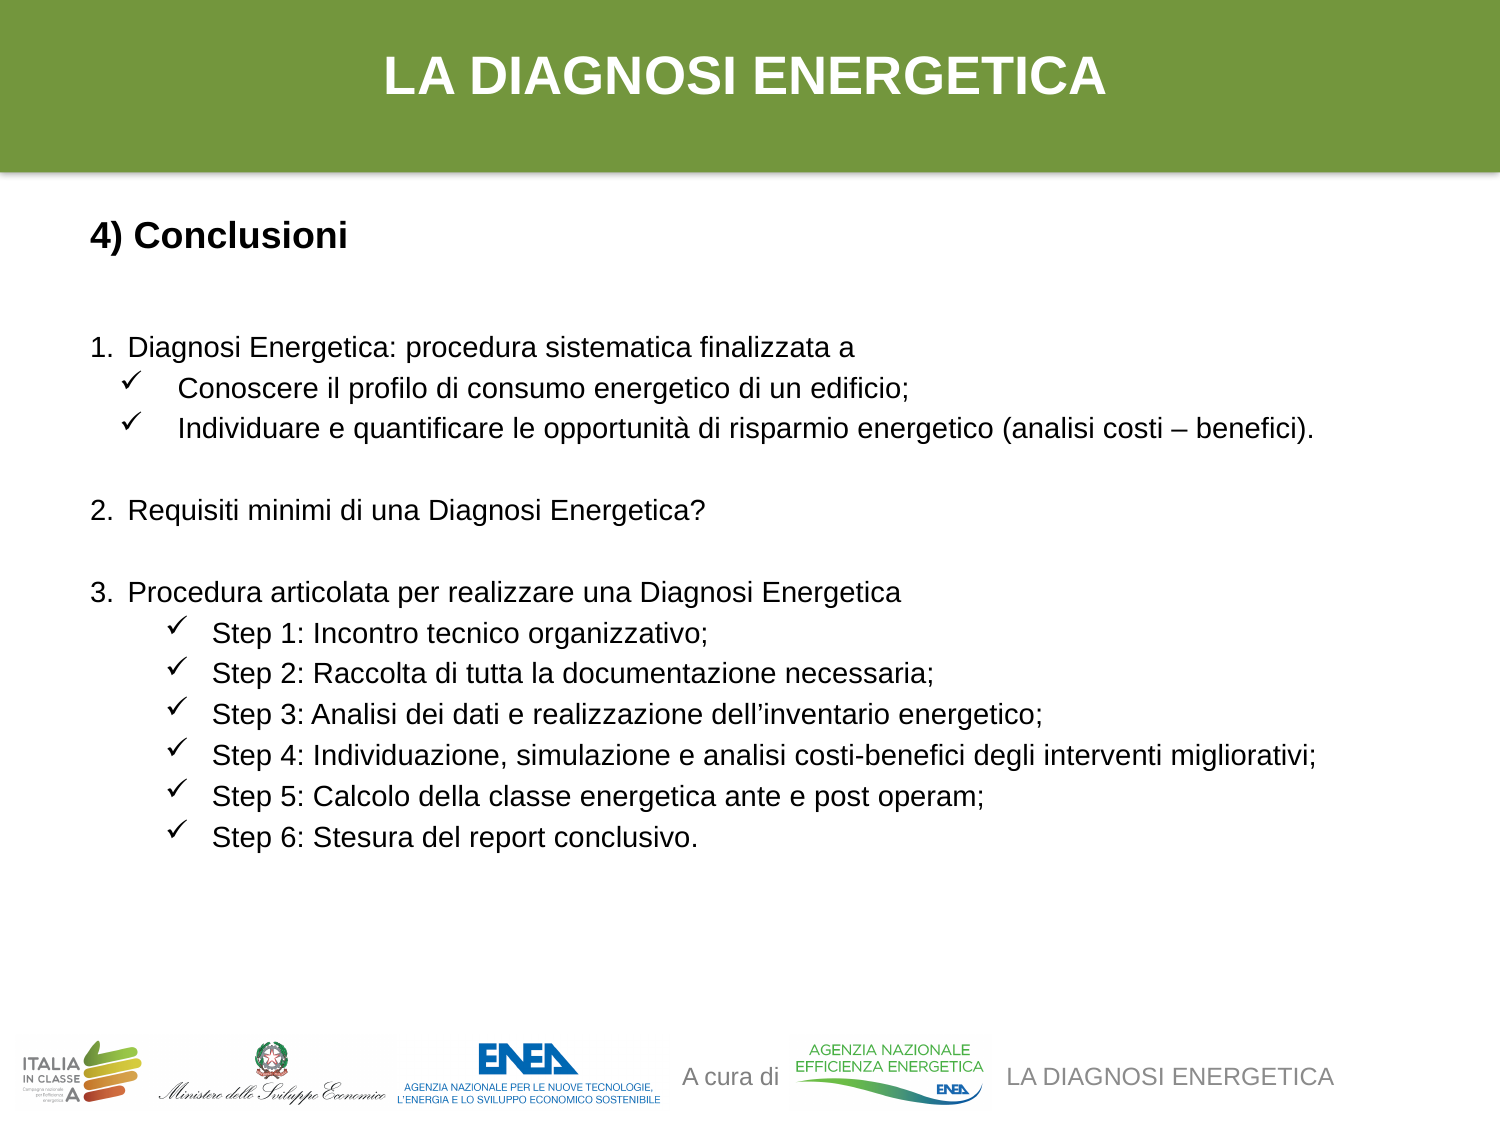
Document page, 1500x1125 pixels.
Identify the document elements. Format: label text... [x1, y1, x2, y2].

list 4) Conclusioni [75, 203, 1425, 265]
picture [789, 1034, 992, 1111]
picture [15, 1034, 670, 1111]
list Diagnosi Energetica: procedura sistematica finalizzata a Conoscere il profilo di consumo energetico di un edificio; Individuare e quantificare le opportunità di risparmio energetico (analisi costi – benefici). Requisiti minimi di una Diagnosi Energetica? Procedura articolata per realizzare una Diagnosi Energetica Step 1: Incontro tecnico organizzativo; Step 2: Raccolta di tutta la documentazione necessaria; Step 3: Analisi dei dati e realizzazione dell’inventario energetico; Step 4: Individuazione, simulazione e analisi costi-benefici degli interventi migliorativi; Step 5: Calcolo della classe energetica ante e post operam; Step 6: Stesura del report conclusivo. [75, 320, 1440, 881]
